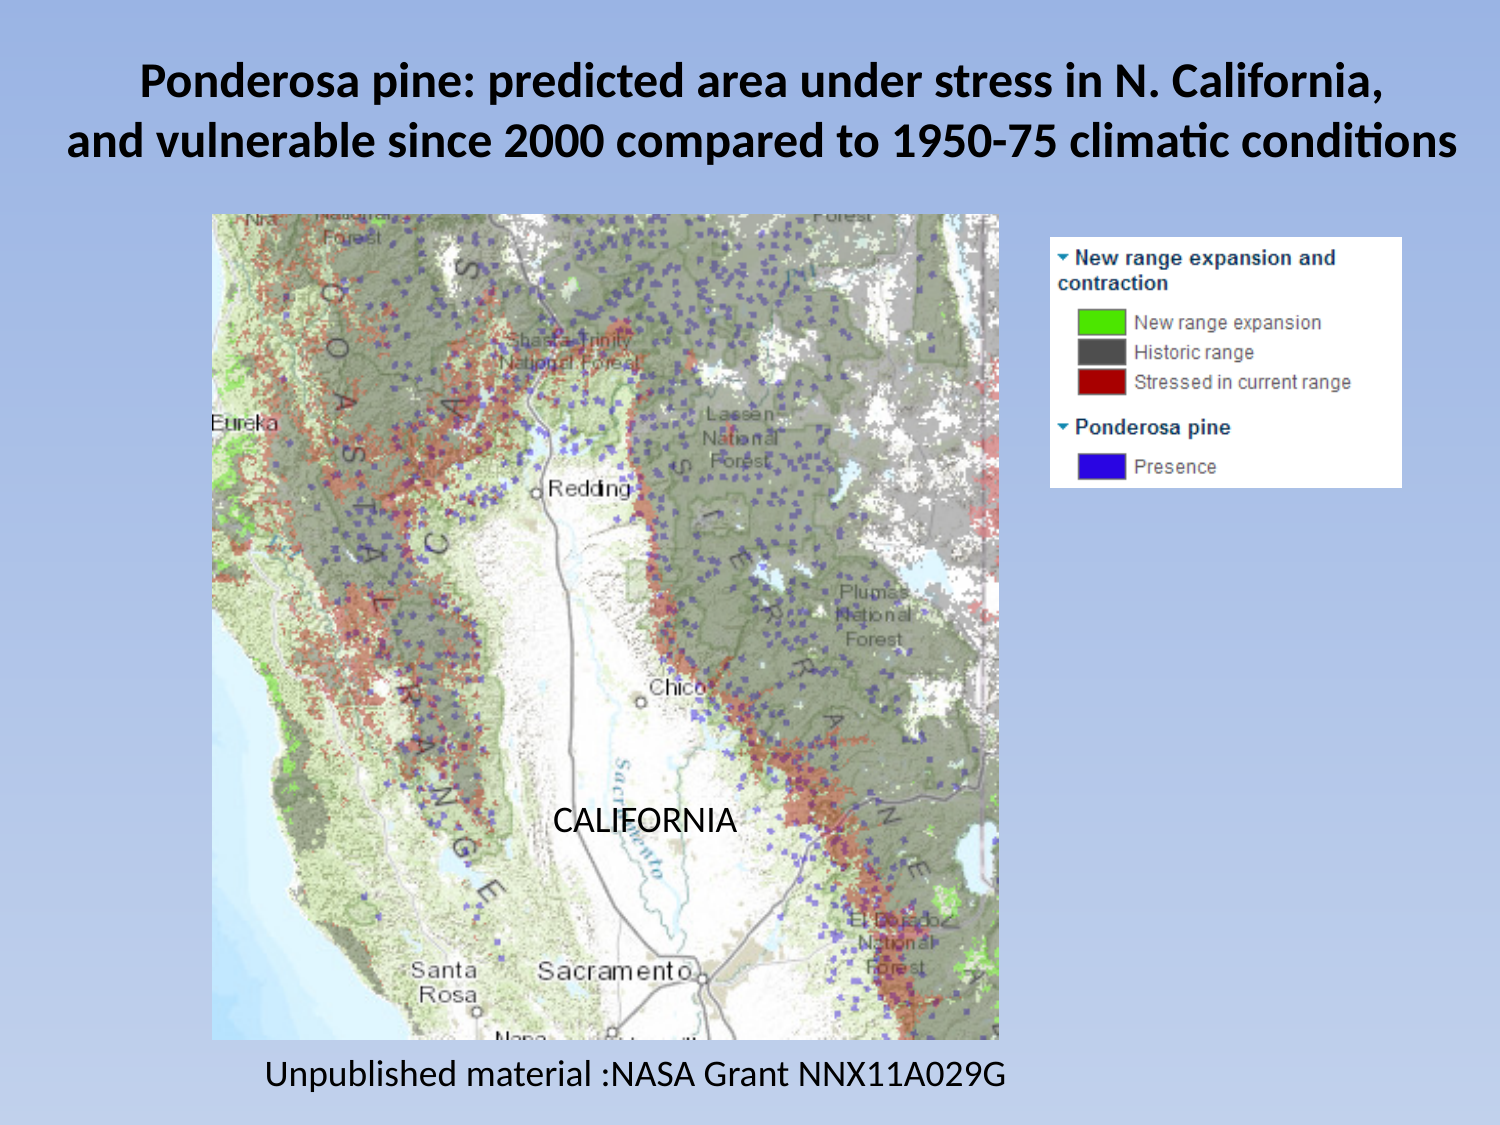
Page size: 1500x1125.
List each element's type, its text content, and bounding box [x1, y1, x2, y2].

text_box Unpublished material :NASA Grant NNX11A029G [249, 1041, 1075, 1102]
picture [212, 214, 999, 1040]
picture [1049, 237, 1402, 488]
title Ponderosa pine: predicted area under stress in N. California, and vulnerable since 2000 compared to 1950-75 climatic conditions [24, 0, 1500, 215]
